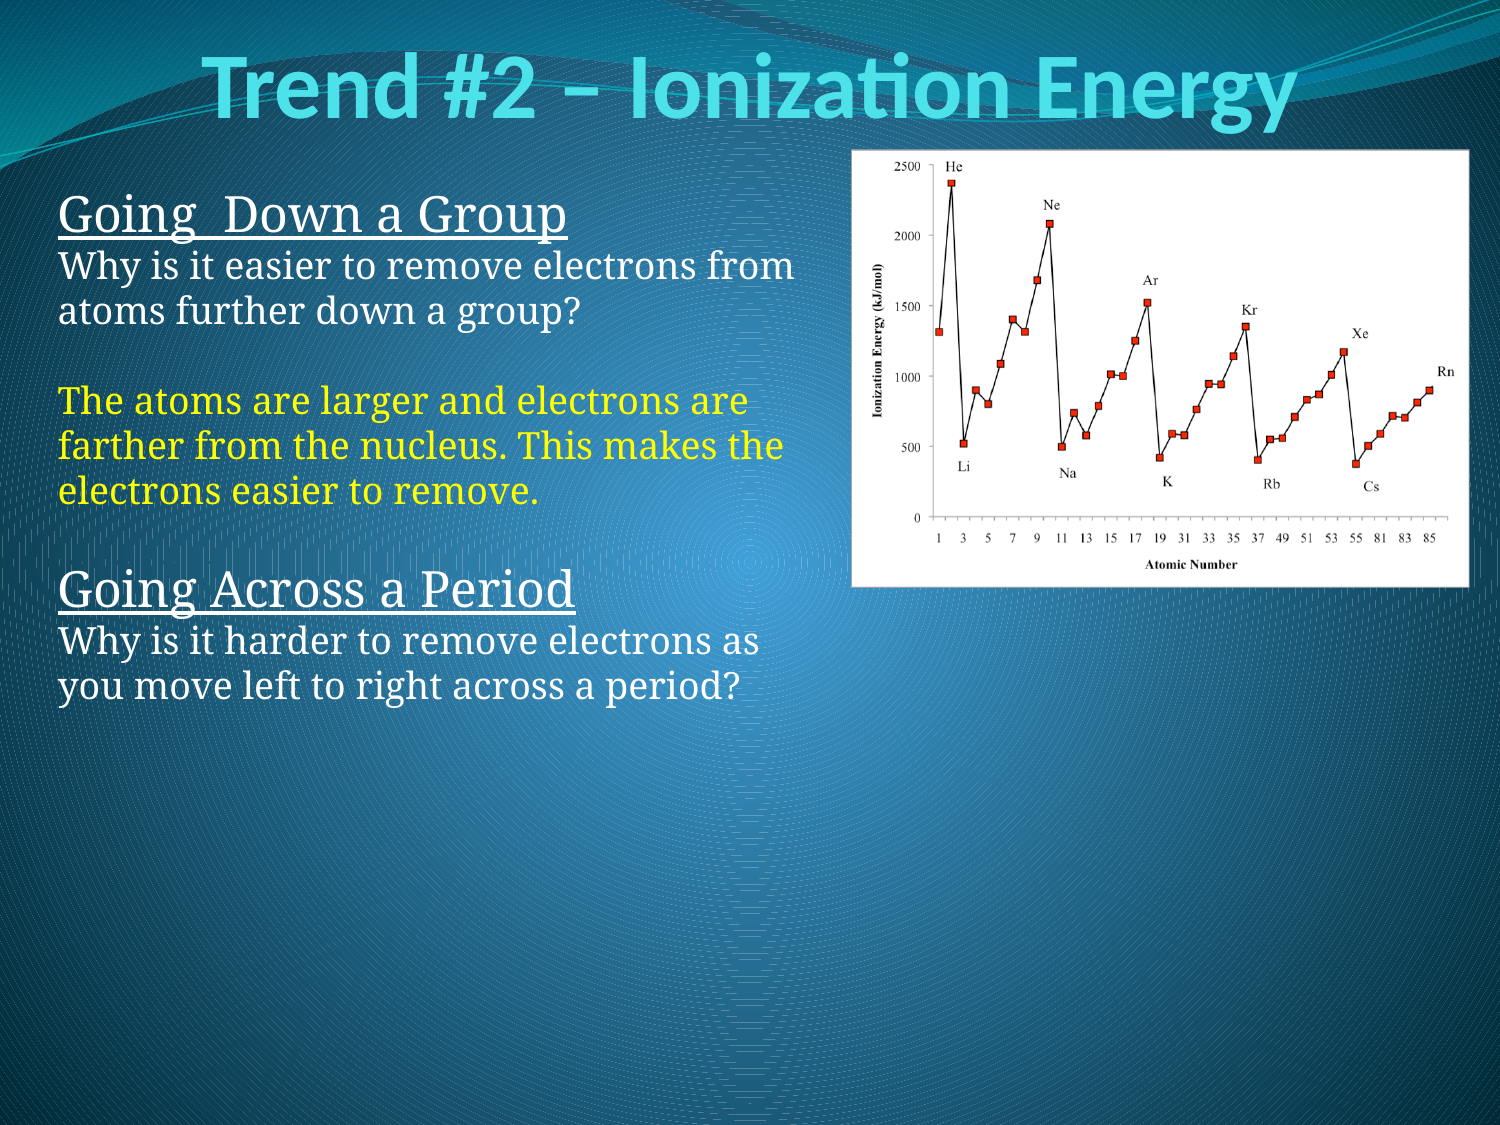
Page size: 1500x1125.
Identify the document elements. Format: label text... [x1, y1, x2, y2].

picture [849, 149, 1470, 588]
title Trend #2 – Ionization Energy [111, 24, 1388, 138]
text_box Going Down a Group Why is it easier to remove electrons from atoms further down a group? The atoms are larger and electrons are farther from the nucleus. This makes the electrons easier to remove. Going Across a Period Why is it harder to remove electrons as you move left to right across a period? [50, 174, 838, 715]
